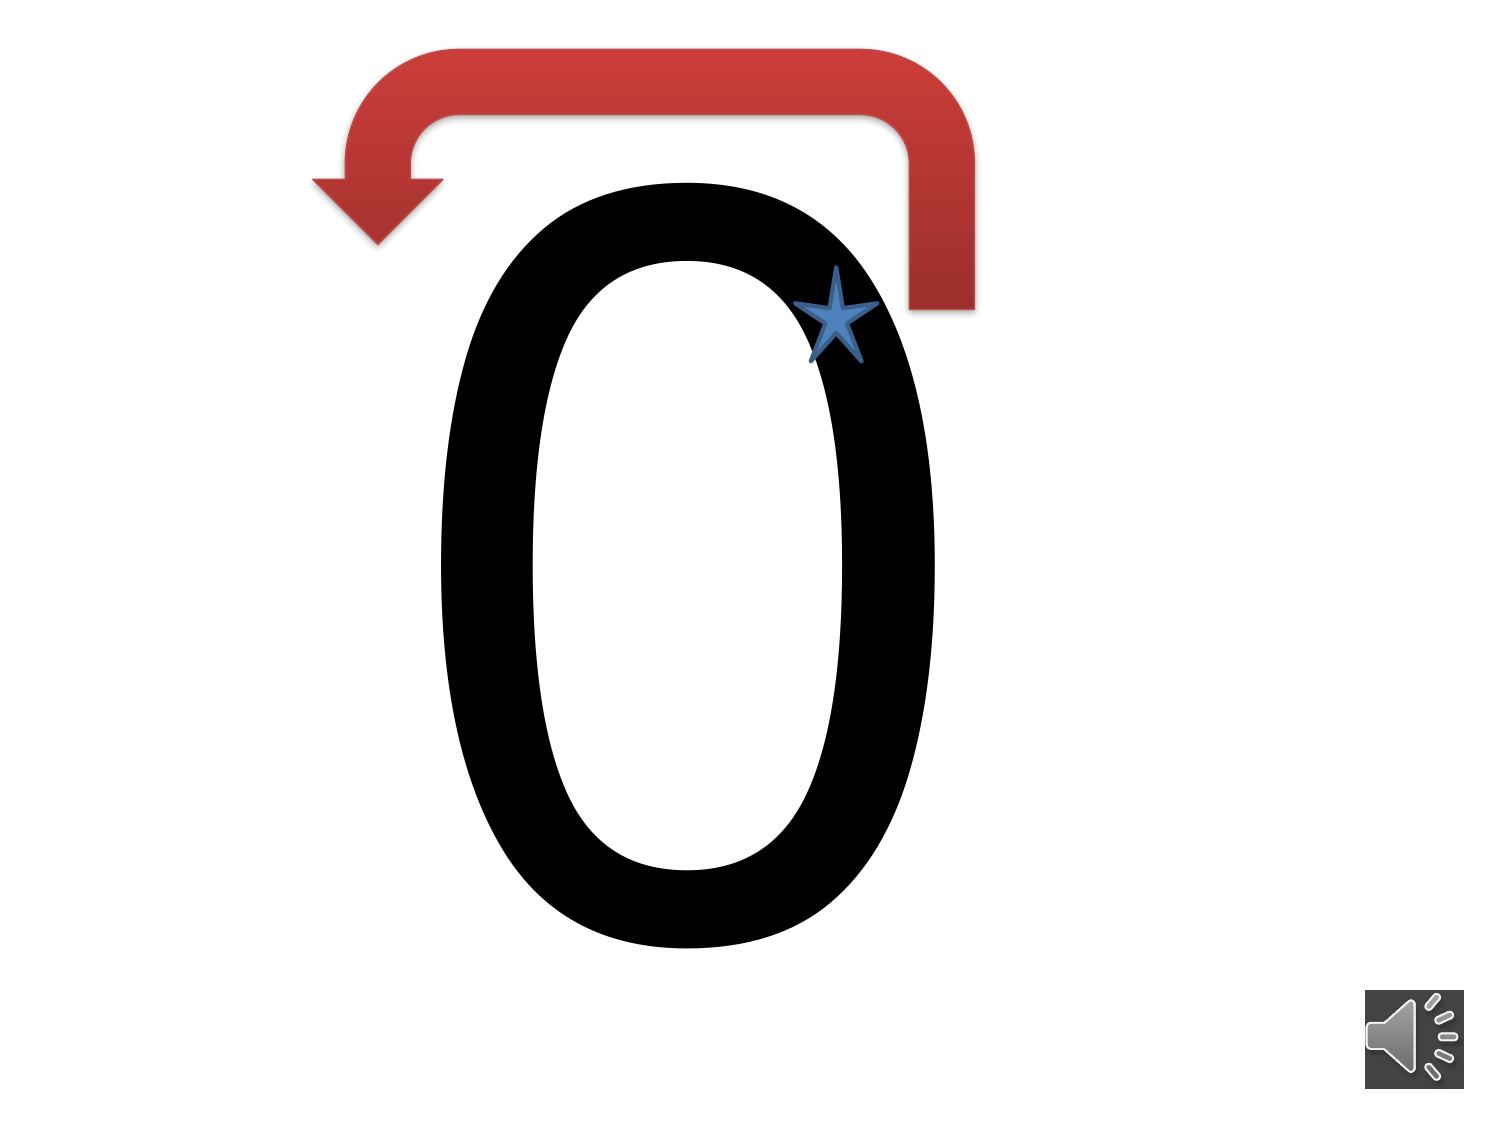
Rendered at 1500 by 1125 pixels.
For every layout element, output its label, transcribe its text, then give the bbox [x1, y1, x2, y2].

text_box 0 [256, 0, 1120, 1125]
text_box [312, 48, 976, 311]
picture [1364, 989, 1465, 1090]
text_box [792, 265, 880, 364]
